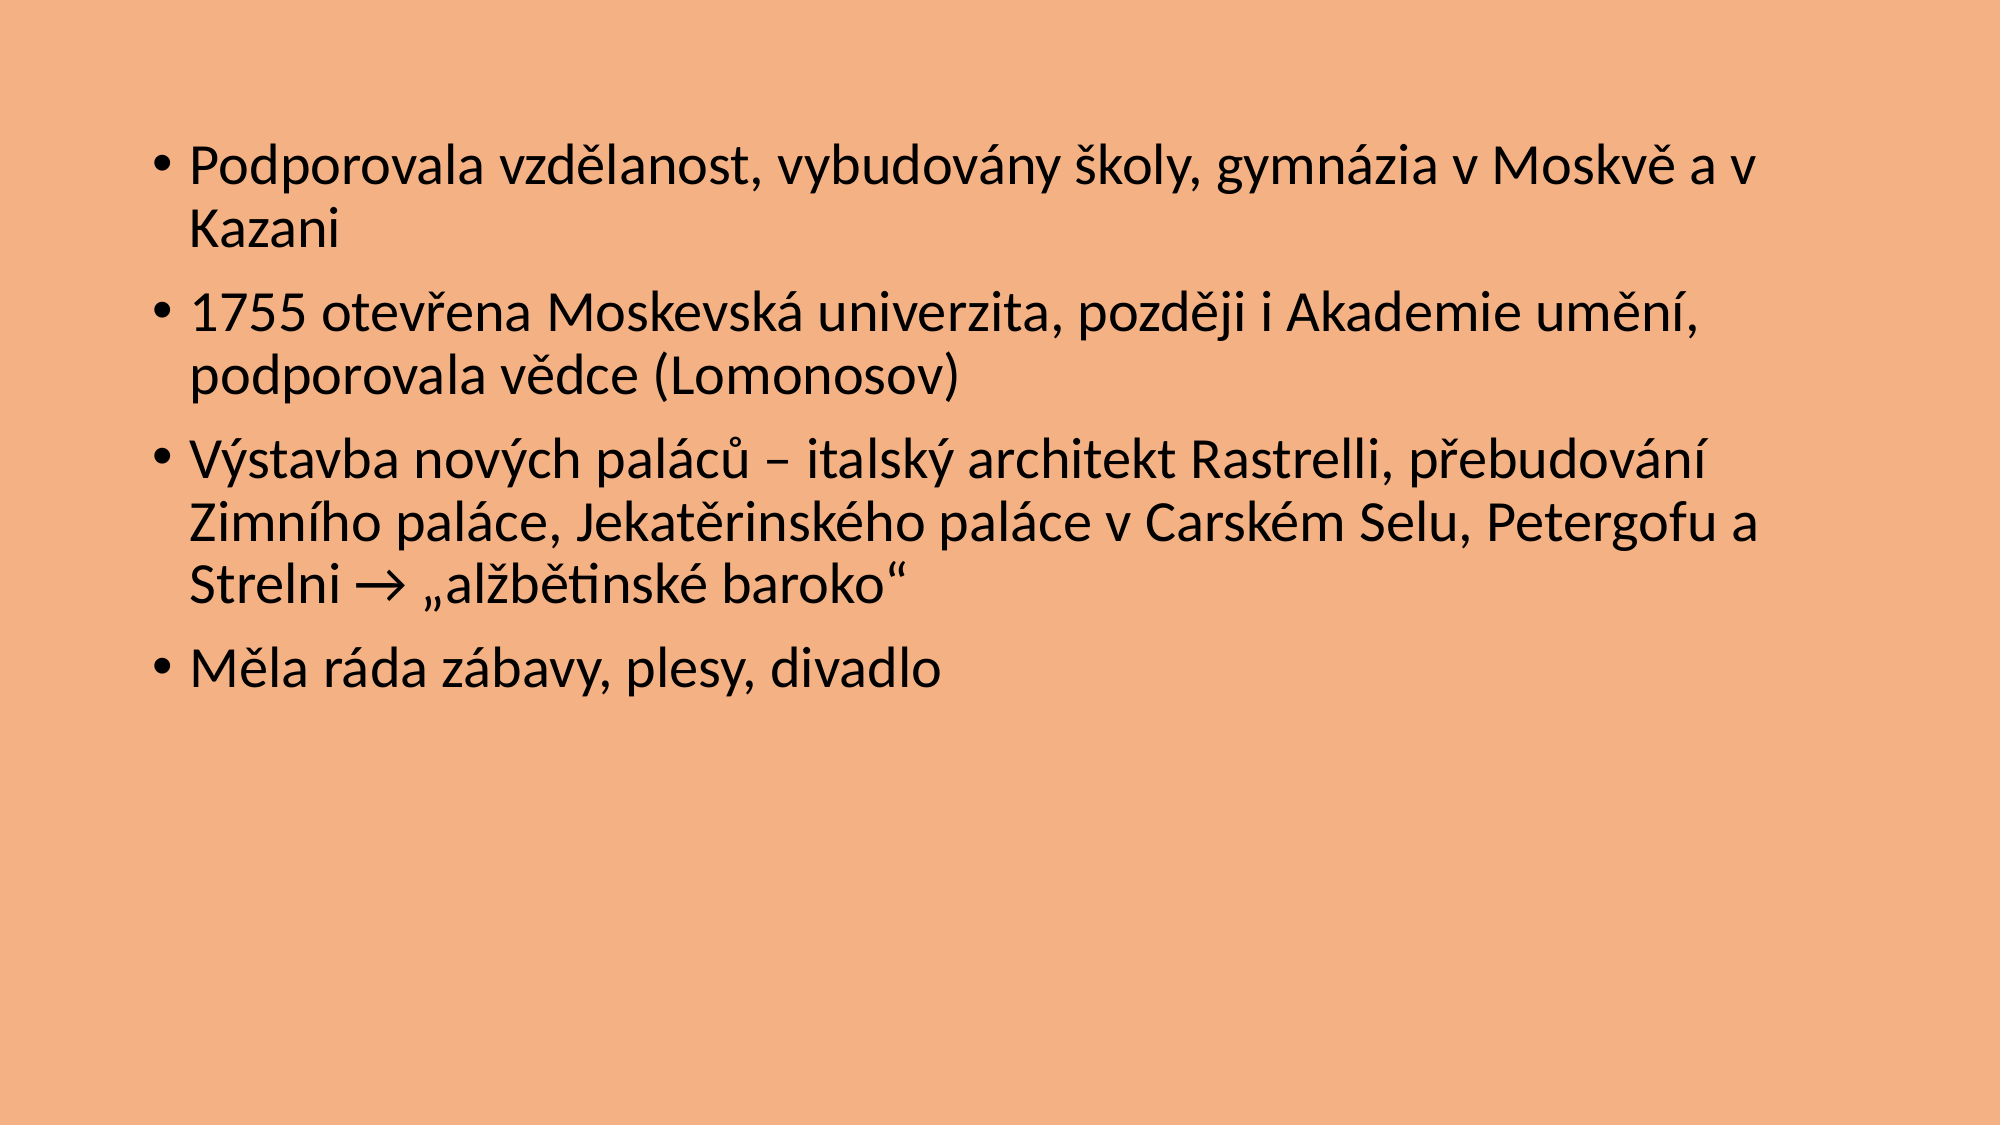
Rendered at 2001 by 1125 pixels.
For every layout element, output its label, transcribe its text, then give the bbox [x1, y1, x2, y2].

list Podporovala vzdělanost, vybudovány školy, gymnázia v Moskvě a v Kazani 1755 otevřena Moskevská univerzita, později i Akademie umění, podporovala vědce (Lomonosov) Výstavba nových paláců – italský architekt Rastrelli, přebudování Zimního paláce, Jekatěrinského paláce v Carském Selu, Petergofu a Strelni → „alžbětinské baroko“ Měla ráda zábavy, plesy, divadlo [137, 126, 1863, 1014]
